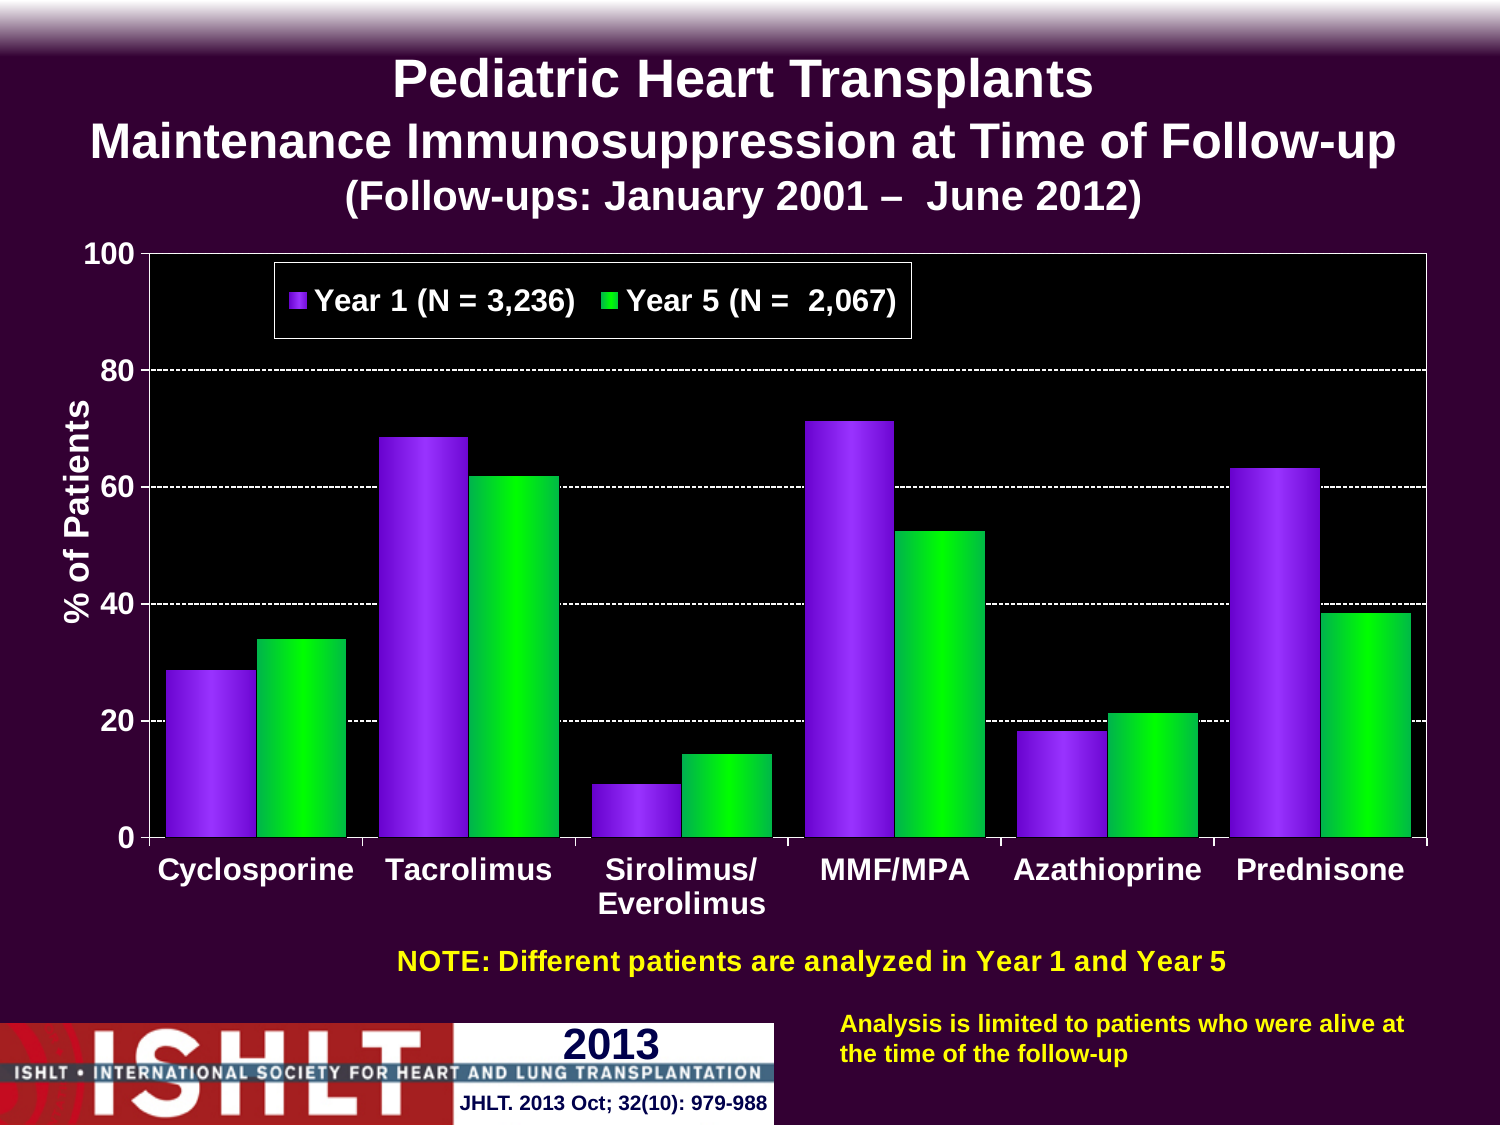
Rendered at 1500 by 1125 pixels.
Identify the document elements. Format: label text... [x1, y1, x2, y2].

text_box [0, 1007, 774, 1125]
text_box Analysis is limited to patients who were alive at the time of the follow-up [825, 999, 1463, 1075]
chart [37, 224, 1451, 1001]
title Pediatric Heart Transplants Maintenance Immunosuppression at Time of Follow-up (Follow-ups: January 2001 – June 2012) [37, 37, 1451, 224]
